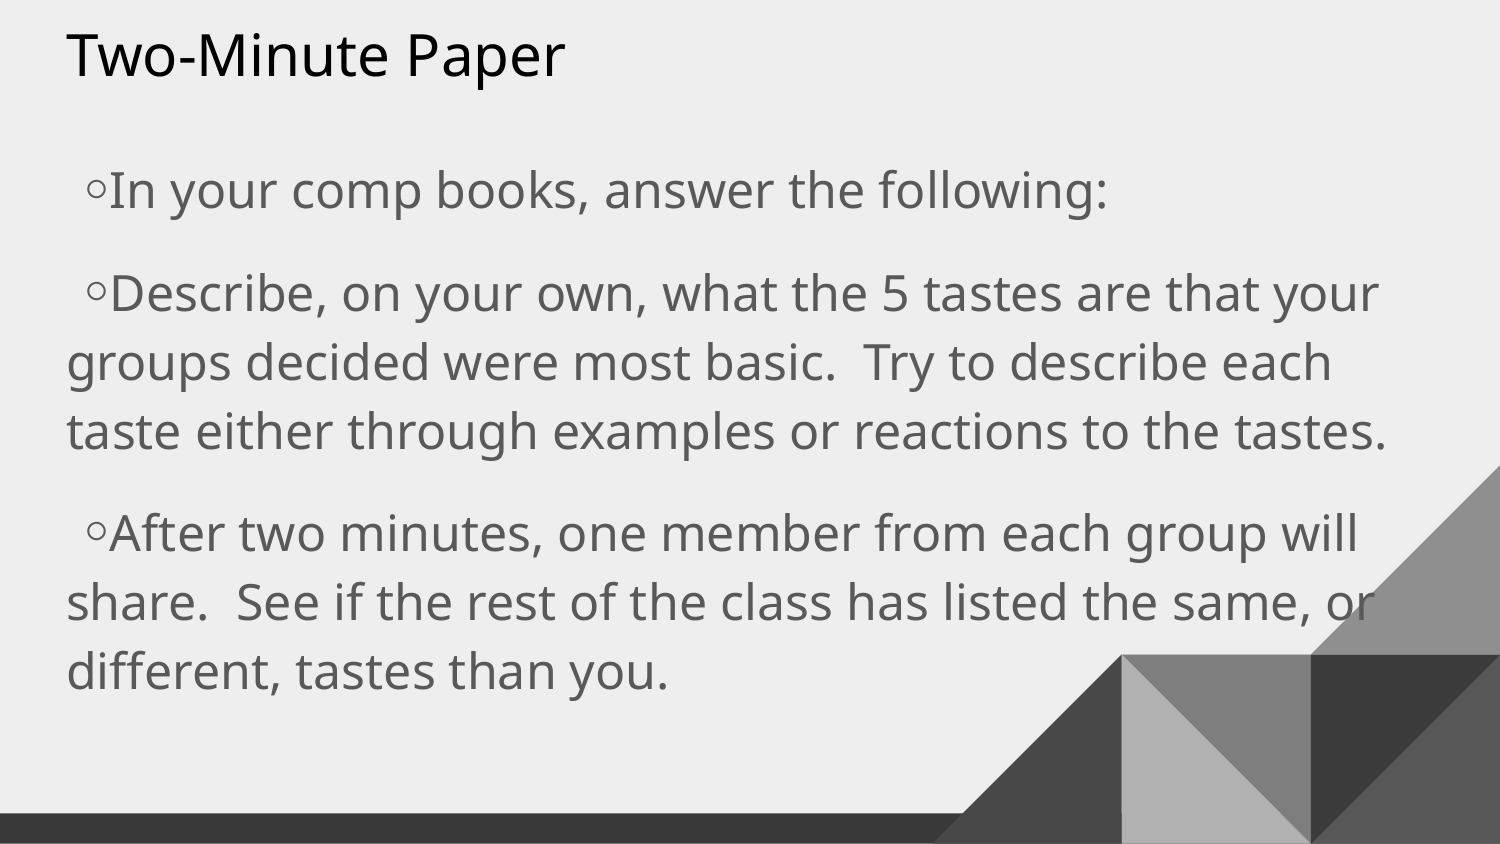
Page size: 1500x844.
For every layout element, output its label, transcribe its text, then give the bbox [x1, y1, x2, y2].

title Two-Minute Paper [51, 3, 1449, 98]
list In your comp books, answer the following: Describe, on your own, what the 5 tastes are that your groups decided were most basic. Try to describe each taste either through examples or reactions to the tastes. After two minutes, one member from each group will share. See if the rest of the class has listed the same, or different, tastes than you. [51, 135, 1464, 750]
